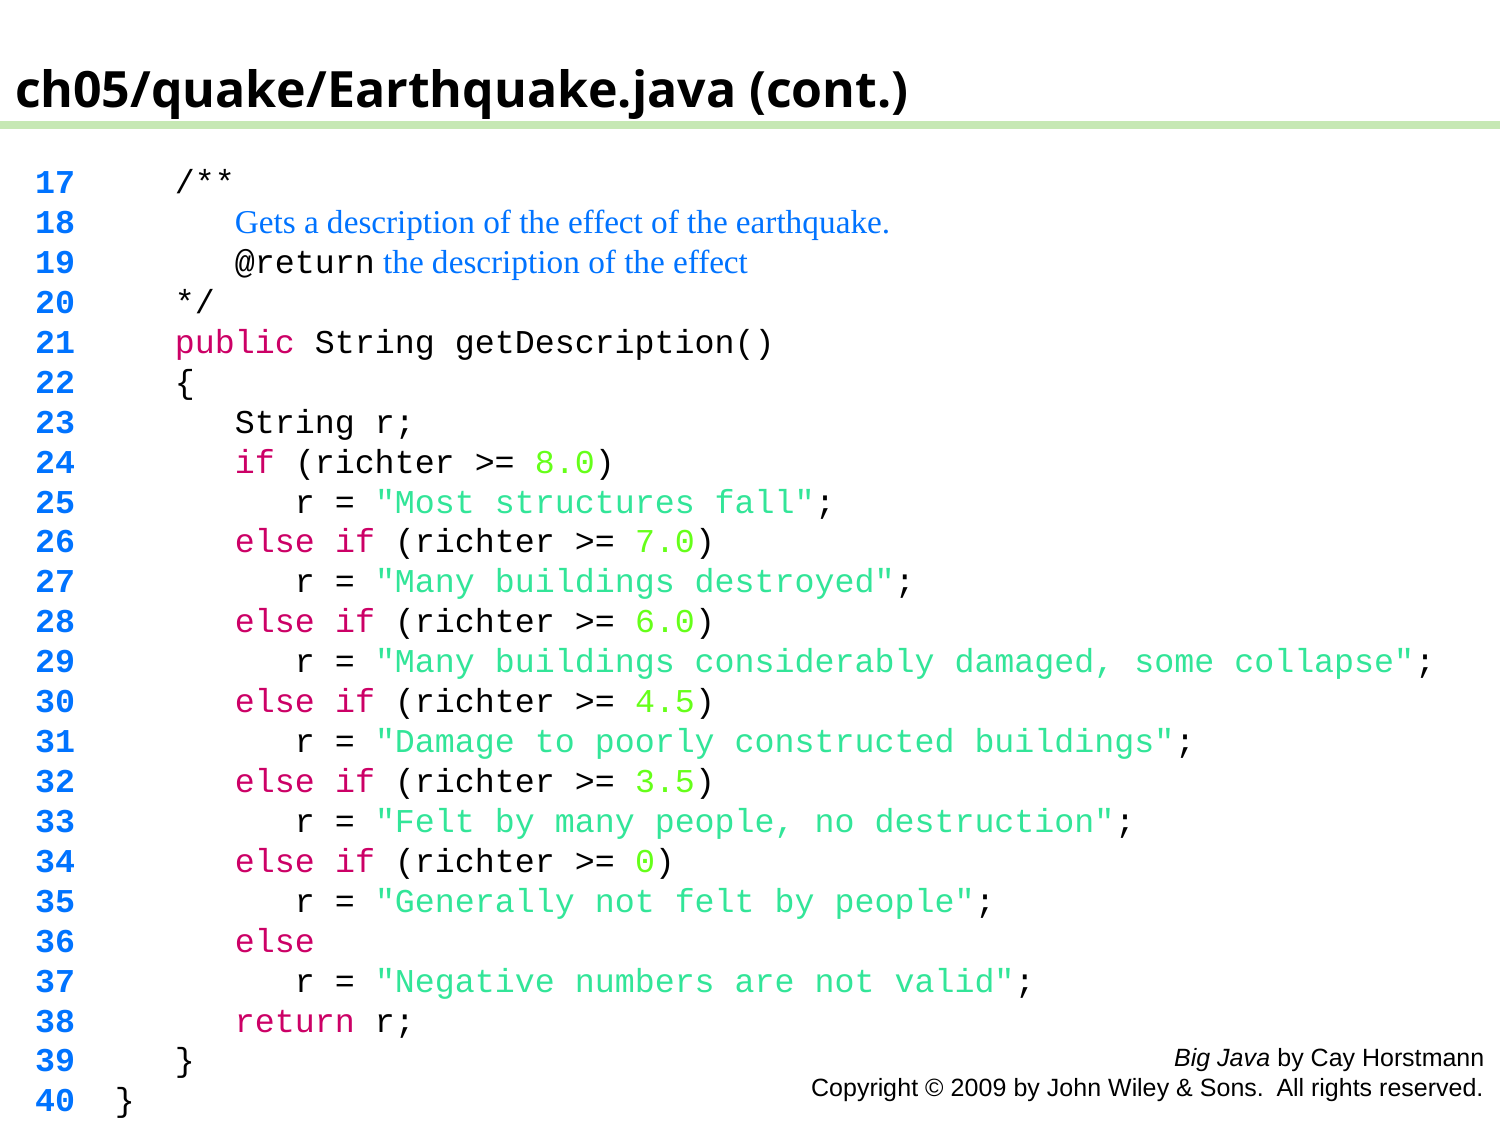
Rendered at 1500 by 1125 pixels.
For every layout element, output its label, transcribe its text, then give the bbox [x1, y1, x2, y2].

text_box 17 /** 18 Gets a description of the effect of the earthquake. 19 @return the description of the effect 20 */ 21 public String getDescription() 22 { 23 String r; 24 if (richter >= 8.0) 25 r = "Most structures fall"; 26 else if (richter >= 7.0) 27 r = "Many buildings destroyed"; 28 else if (richter >= 6.0) 29 r = "Many buildings considerably damaged, some collapse"; 30 else if (richter >= 4.5) 31 r = "Damage to poorly constructed buildings"; 32 else if (richter >= 3.5) 33 r = "Felt by many people, no destruction"; 34 else if (richter >= 0) 35 r = "Generally not felt by people"; 36 else 37 r = "Negative numbers are not valid"; 38 return r; 39 } 40 } [0, 152, 1500, 1125]
text_box ch05/quake/Earthquake.java (cont.) [0, 49, 1150, 125]
